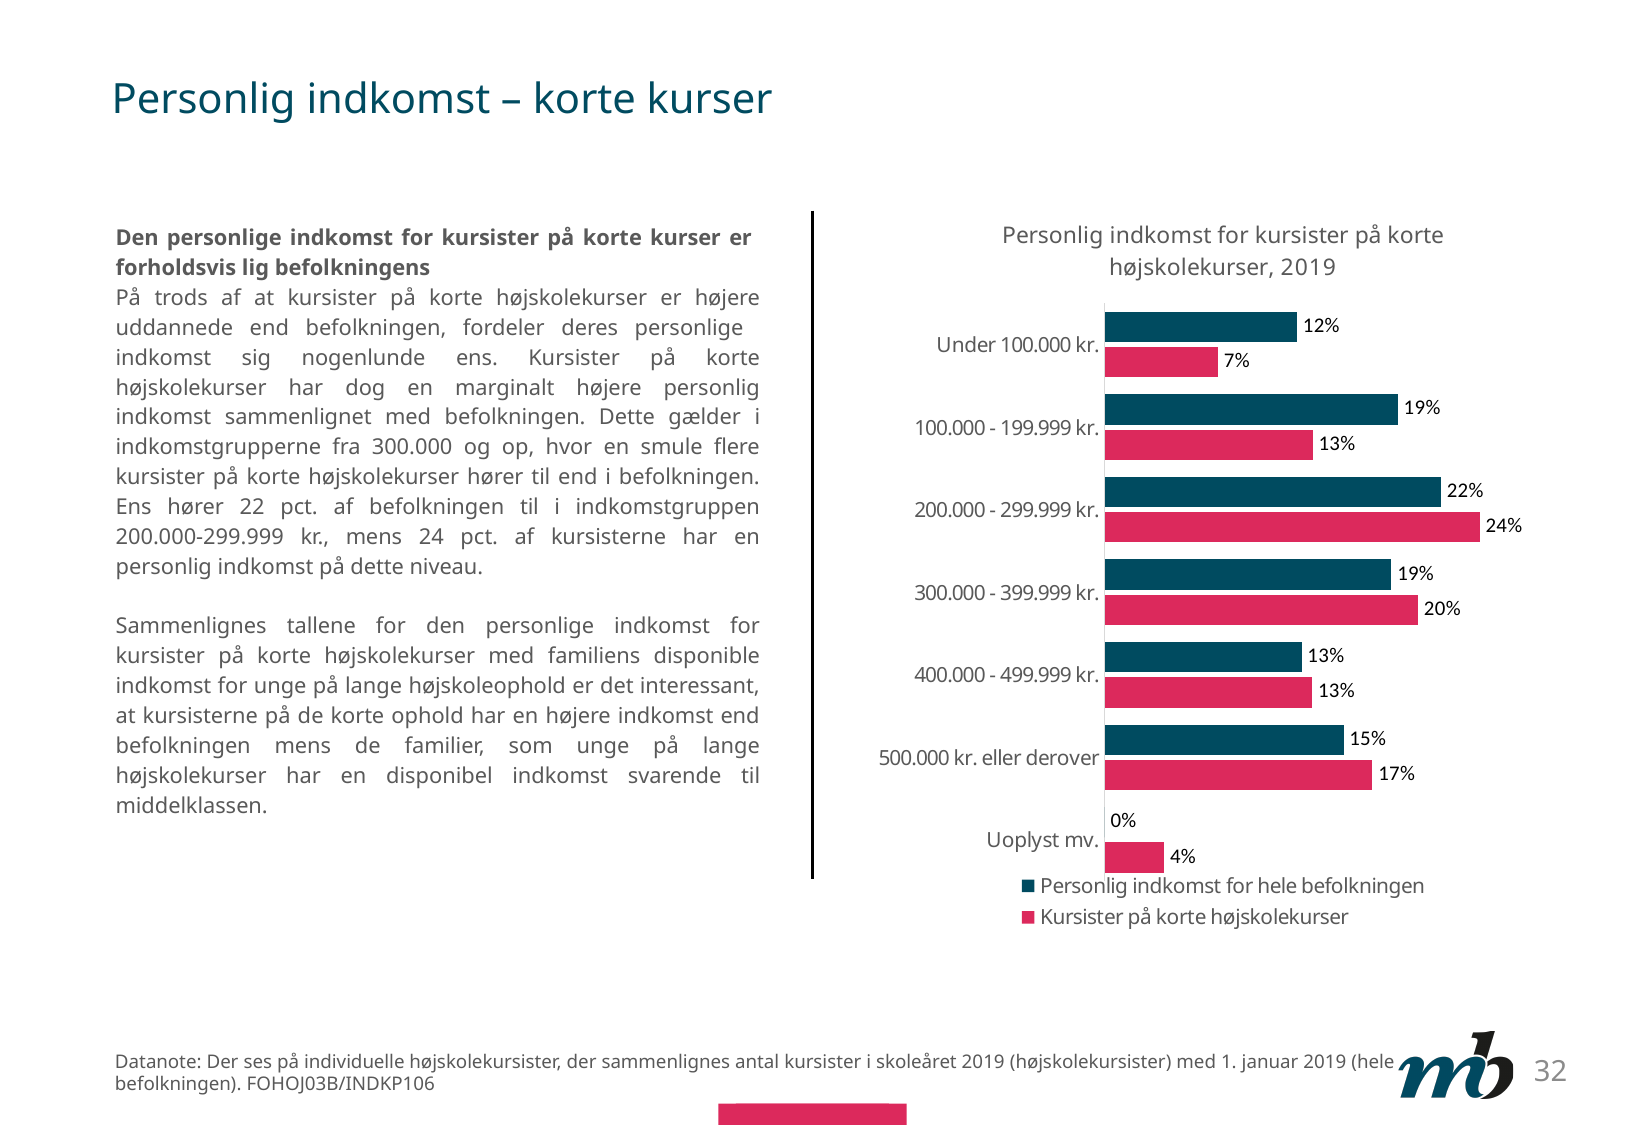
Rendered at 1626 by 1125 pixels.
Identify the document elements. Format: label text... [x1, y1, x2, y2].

chart [863, 188, 1583, 948]
slide_number 32 [1147, 1042, 1583, 1103]
title Personlig indkomst – korte kurser [111, 57, 1514, 143]
text_box Den personlige indkomst for kursister på korte kurser er forholdsvis lig befolkningens På trods af at kursister på korte højskolekurser er højere uddannede end befolkningen, fordeler deres personlige indkomst sig nogenlunde ens. Kursister på korte højskolekurser har dog en marginalt højere personlig indkomst sammenlignet med befolkningen. Dette gælder i indkomstgrupperne fra 300.000 og op, hvor en smule flere kursister på korte højskolekurser hører til end i befolkningen. Ens hører 22 pct. af befolkningen til i indkomstgruppen 200.000-299.999 kr., mens 24 pct. af kursisterne har en personlig indkomst på dette niveau. Sammenlignes tallene for den personlige indkomst for kursister på korte højskolekurser med familiens disponible indkomst for unge på lange højskoleophold er det interessant, at kursisterne på de korte ophold har en højere indkomst end befolkningen mens de familier, som unge på lange højskolekurser har en disponibel indkomst svarende til middelklassen. [115, 220, 761, 889]
text_box Datanote: Der ses på individuelle højskolekursister, der sammenlignes antal kursister i skoleåret 2019 (højskolekursister) med 1. januar 2019 (hele befolkningen). FOHOJ03B/INDKP106 [100, 1041, 1421, 1102]
